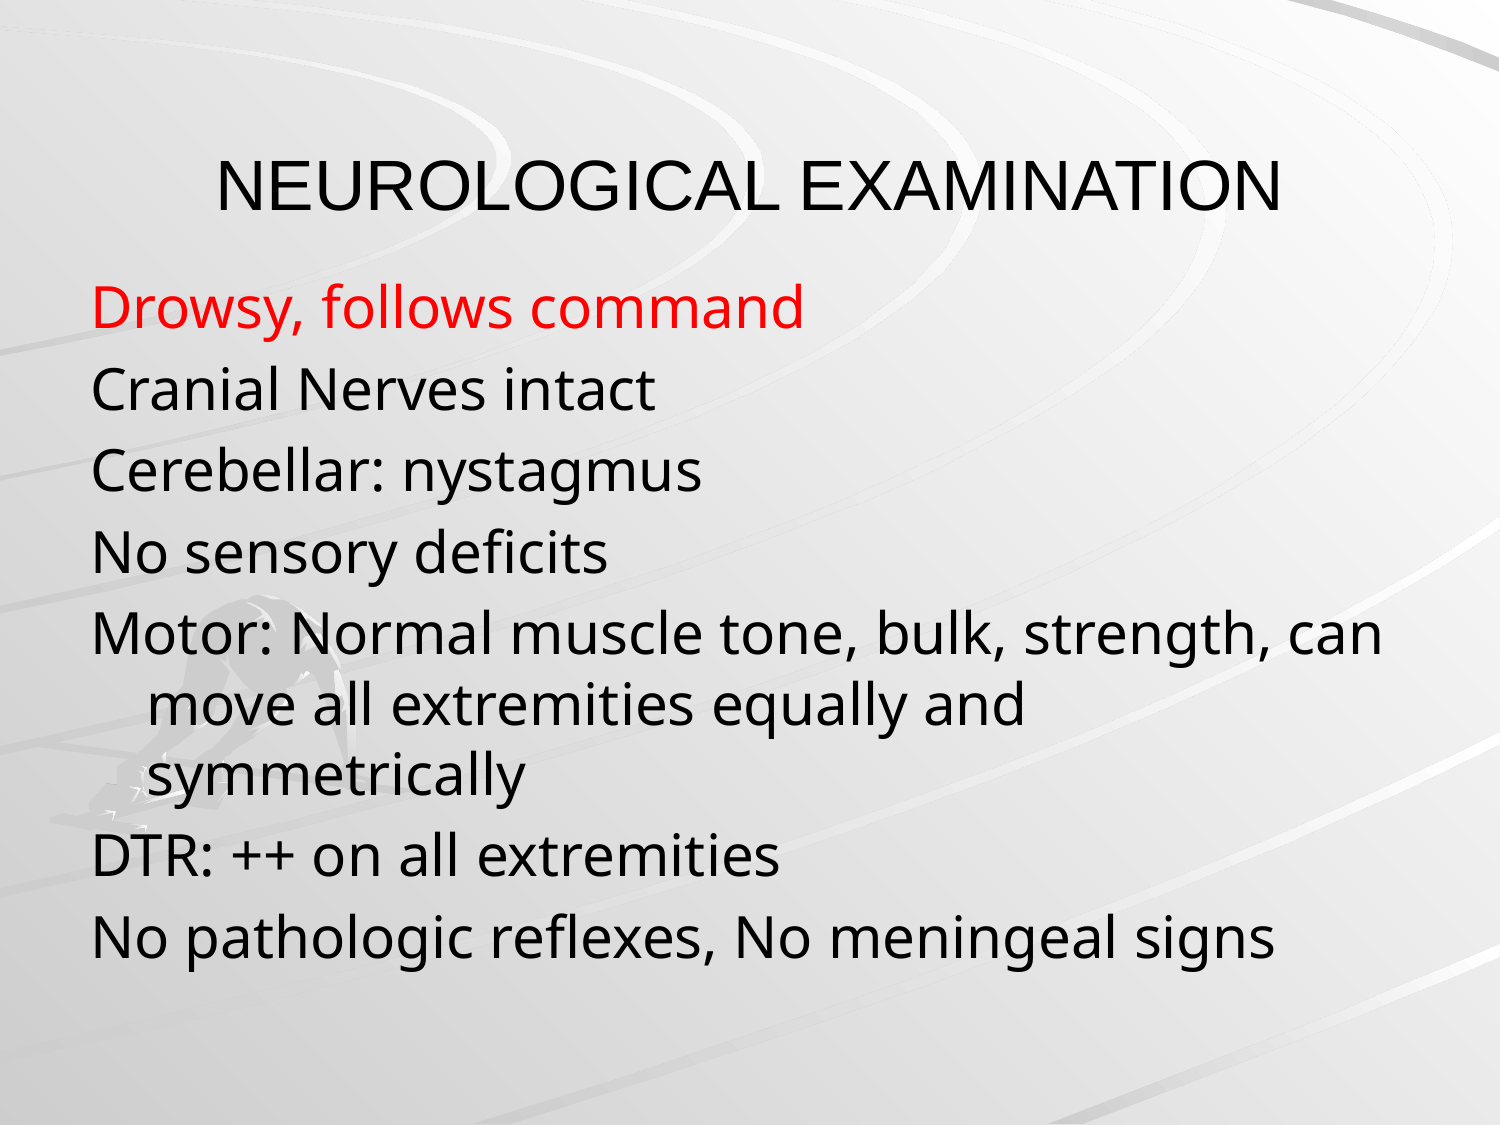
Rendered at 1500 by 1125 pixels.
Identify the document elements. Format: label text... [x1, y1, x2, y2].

title NEUROLOGICAL EXAMINATION [75, 26, 1425, 233]
list Drowsy, follows command Cranial Nerves intact Cerebellar: nystagmus No sensory deficits Motor: Normal muscle tone, bulk, strength, can move all extremities equally and symmetrically DTR: ++ on all extremities No pathologic reflexes, No meningeal signs [75, 262, 1425, 1006]
